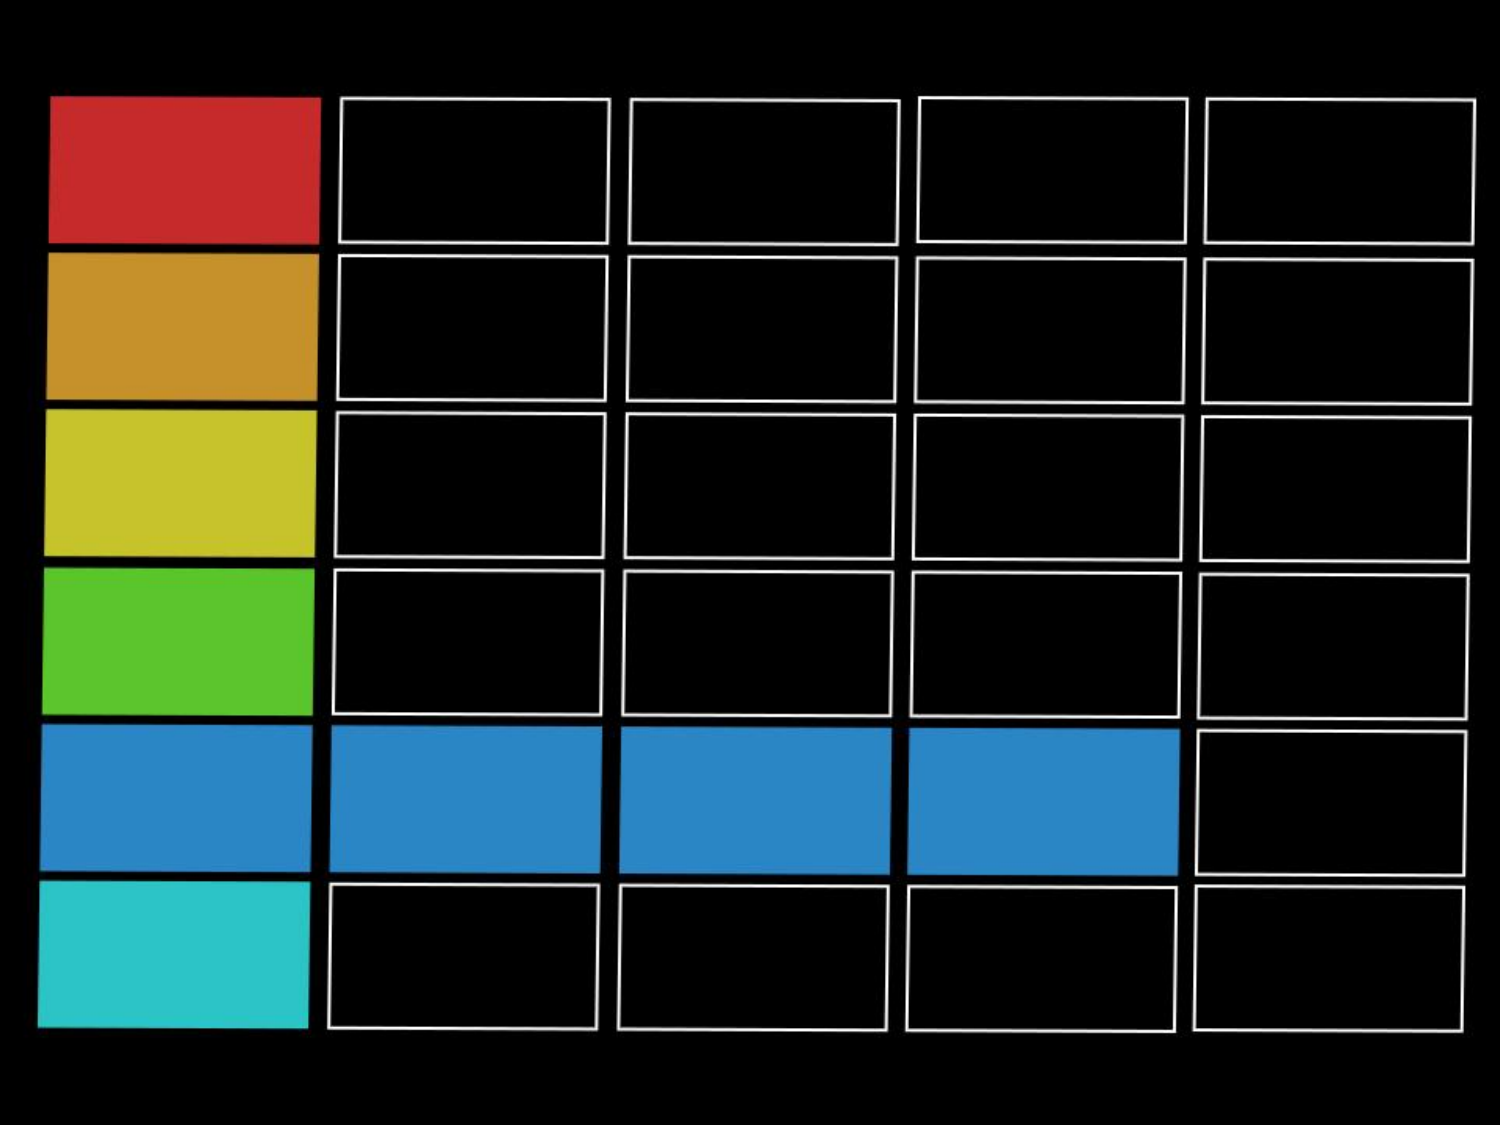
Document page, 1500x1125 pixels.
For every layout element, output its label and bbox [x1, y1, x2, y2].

text_box [0, 62, 1500, 1063]
